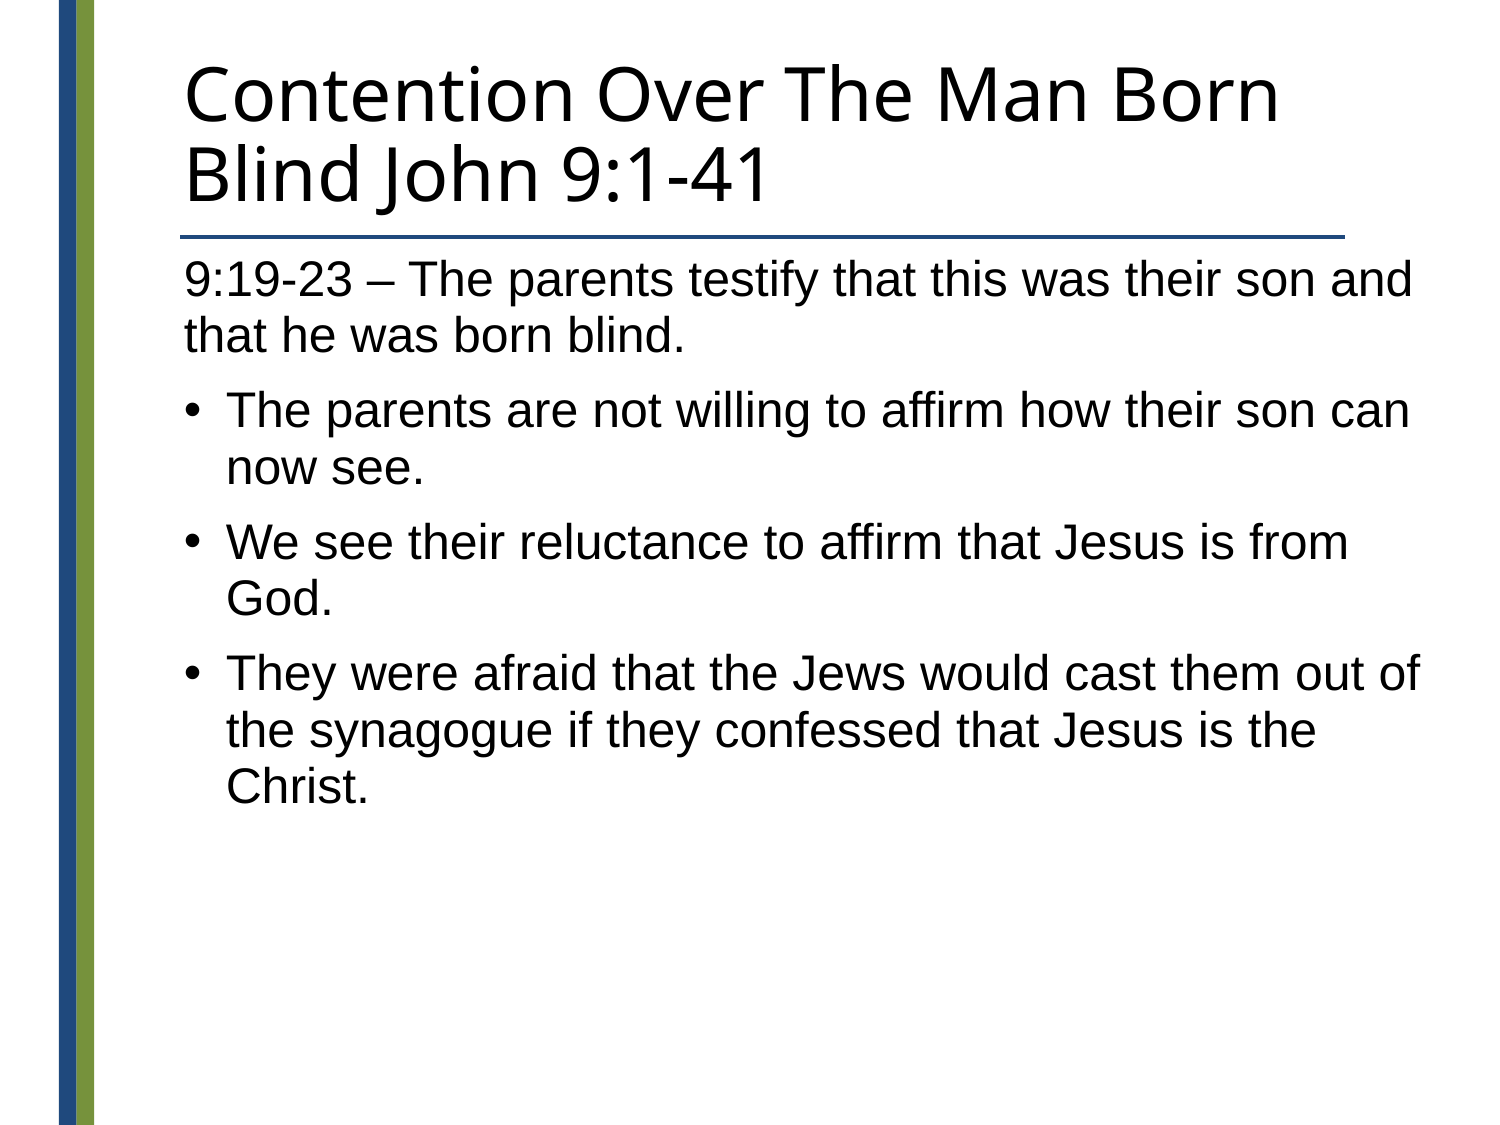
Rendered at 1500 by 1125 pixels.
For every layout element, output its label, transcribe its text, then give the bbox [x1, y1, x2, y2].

title Contention Over The Man Born Blind John 9:1-41 [168, 50, 1350, 253]
list 9:19-23 – The parents testify that this was their son and that he was born blind. The parents are not willing to affirm how their son can now see. We see their reluctance to affirm that Jesus is from God. They were afraid that the Jews would cast them out of the synagogue if they confessed that Jesus is the Christ. [168, 243, 1468, 897]
